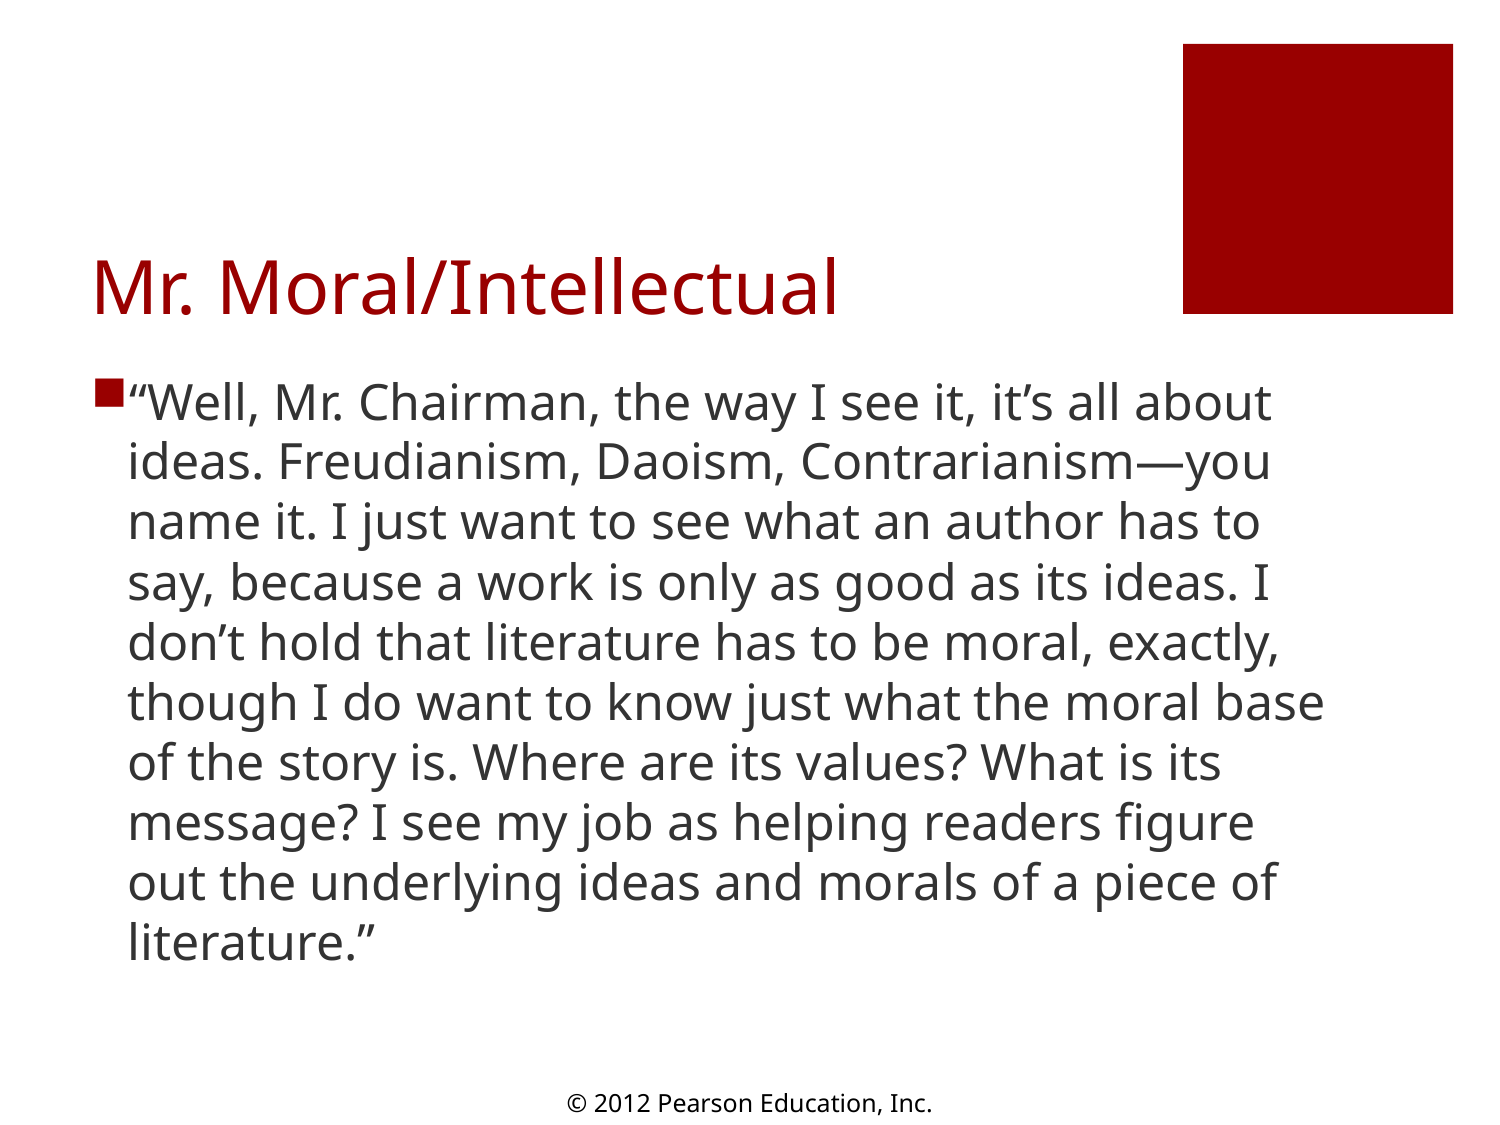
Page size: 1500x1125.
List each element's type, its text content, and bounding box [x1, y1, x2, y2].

title Mr. Moral/Intellectual [74, 149, 1143, 338]
text_box © 2012 Pearson Education, Inc. [425, 1079, 1075, 1125]
list “Well, Mr. Chairman, the way I see it, it’s all about ideas. Freudianism, Daoism, Contrarianism—you name it. I just want to see what an author has to say, because a work is only as good as its ideas. I don’t hold that literature has to be moral, exactly, though I do want to know just what the moral base of the story is. Where are its values? What is its message? I see my job as helping readers figure out the underlying ideas and morals of a piece of literature.” [74, 362, 1351, 1006]
